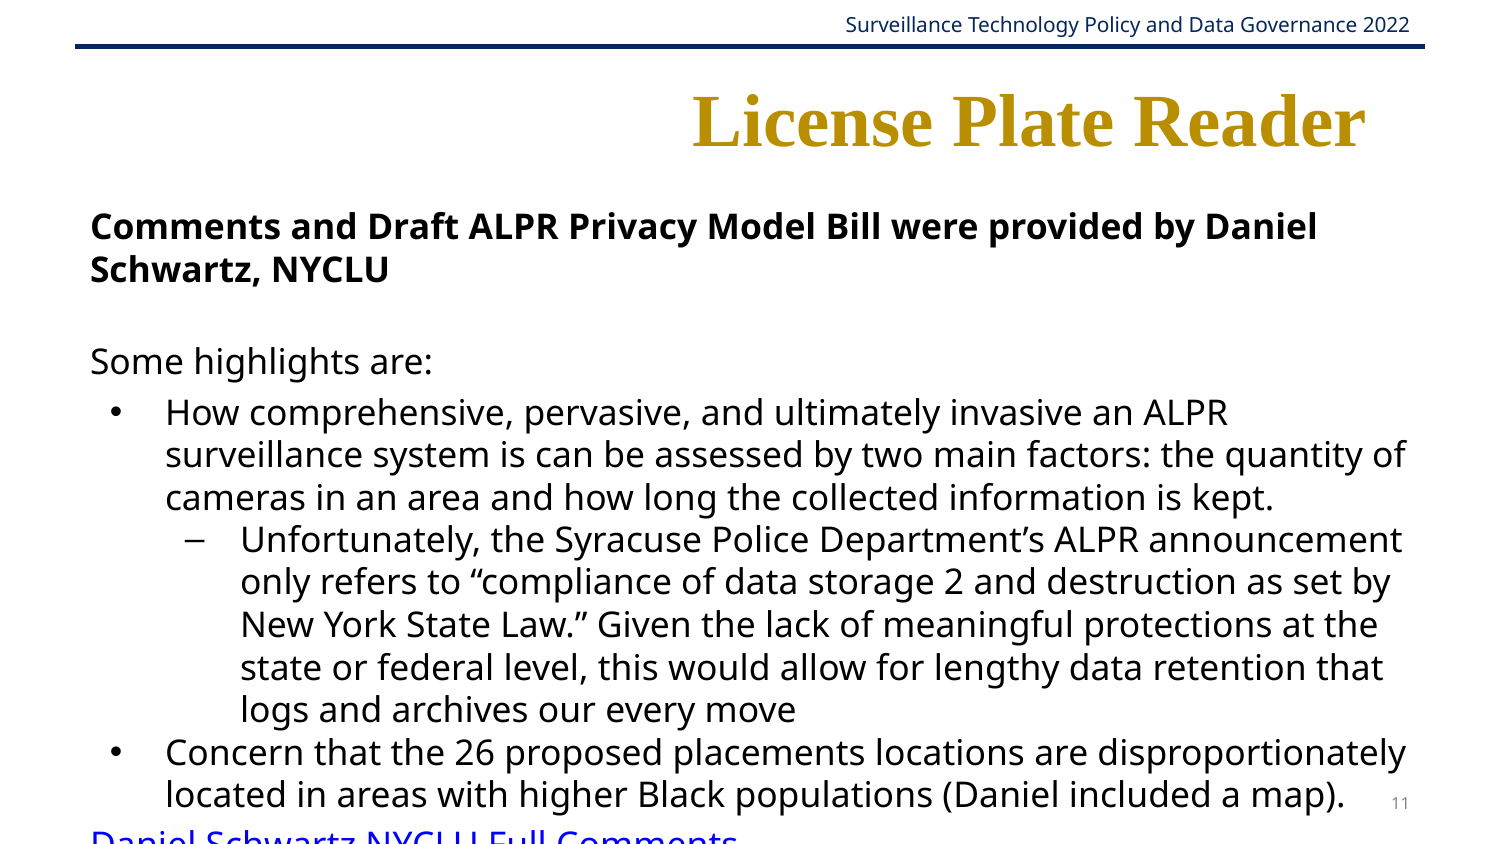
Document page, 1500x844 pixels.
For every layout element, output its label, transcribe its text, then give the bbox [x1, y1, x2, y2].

title License Plate Reader [50, 97, 1400, 225]
list Comments and Draft ALPR Privacy Model Bill were provided by Daniel Schwartz, NYCLU Some highlights are: How comprehensive, pervasive, and ultimately invasive an ALPR surveillance system is can be assessed by two main factors: the quantity of cameras in an area and how long the collected information is kept. Unfortunately, the Syracuse Police Department’s ALPR announcement only refers to “compliance of data storage 2 and destruction as set by New York State Law.” Given the lack of meaningful protections at the state or federal level, this would allow for lengthy data retention that logs and archives our every move Concern that the 26 proposed placements locations are disproportionately located in areas with higher Black populations (Daniel included a map). Daniel Schwartz NYCLU Full Comments NYCLU Draft ALPR Privacy Model Bill [75, 196, 1425, 814]
